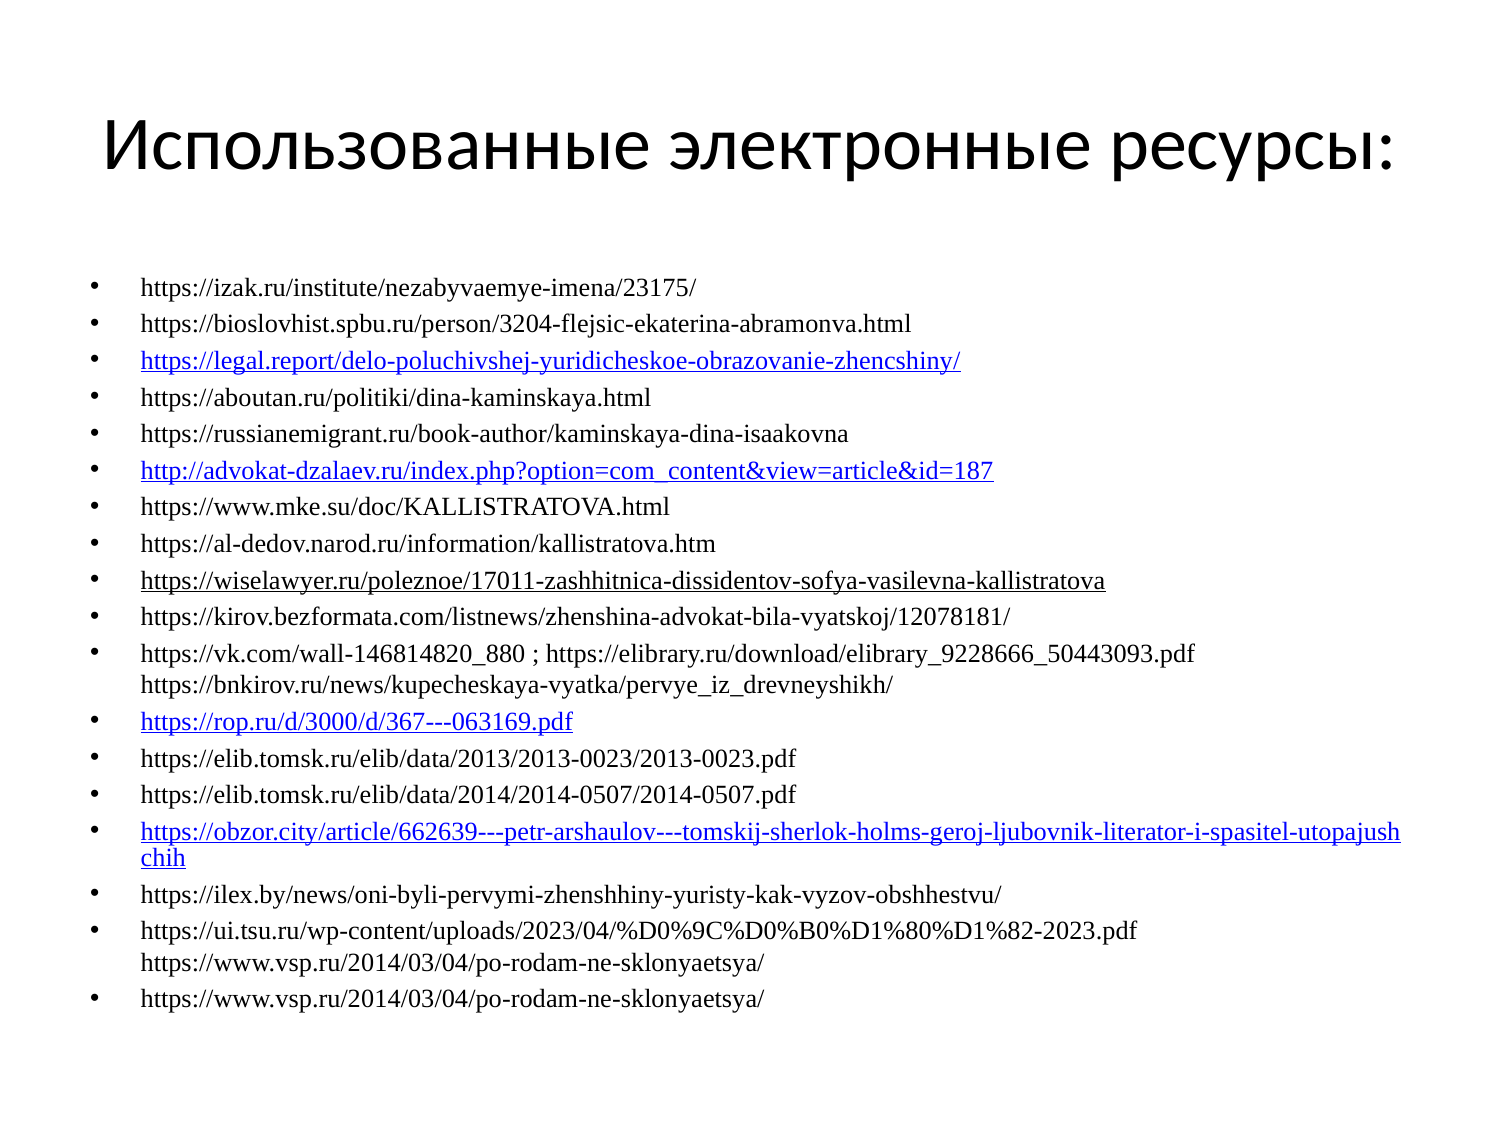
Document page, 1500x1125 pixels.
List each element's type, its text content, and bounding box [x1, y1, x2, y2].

title Использованные электронные ресурсы: [75, 45, 1425, 233]
list https://izak.ru/institute/nezabyvaemye-imena/23175/ https://bioslovhist.spbu.ru/person/3204-flejsic-ekaterina-abramonva.html https://legal.report/delo-poluchivshej-yuridicheskoe-obrazovanie-zhencshiny/ https://aboutan.ru/politiki/dina-kaminskaya.html https://russianemigrant.ru/book-author/kaminskaya-dina-isaakovna http://advokat-dzalaev.ru/index.php?option=com_content&view=article&id=187 https://www.mke.su/doc/KALLISTRATOVA.html https://al-dedov.narod.ru/information/kallistratova.htm https://wiselawyer.ru/poleznoe/17011-zashhitnica-dissidentov-sofya-vasilevna-kallistratova https://kirov.bezformata.com/listnews/zhenshina-advokat-bila-vyatskoj/12078181/ https://vk.com/wall-146814820_880 ; https://elibrary.ru/download/elibrary_9228666_50443093.pdf https://bnkirov.ru/news/kupecheskaya-vyatka/pervye_iz_drevneyshikh/ https://rop.ru/d/3000/d/367---063169.pdf https://elib.tomsk.ru/elib/data/2013/2013-0023/2013-0023.pdf https://elib.tomsk.ru/elib/data/2014/2014-0507/2014-0507.pdf https://obzor.city/article/662639---petr-arshaulov---tomskij-sherlok-holms-geroj-ljubovnik-literator-i-spasitel-utopajushchih https://ilex.by/news/oni-byli-pervymi-zhenshhiny-yuristy-kak-vyzov-obshhestvu/ https://ui.tsu.ru/wp-content/uploads/2023/04/%D0%9C%D0%B0%D1%80%D1%82-2023.pdf https://www.vsp.ru/2014/03/04/po-rodam-ne-sklonyaetsya/ https://www.vsp.ru/2014/03/04/po-rodam-ne-sklonyaetsya/ [75, 262, 1425, 1005]
